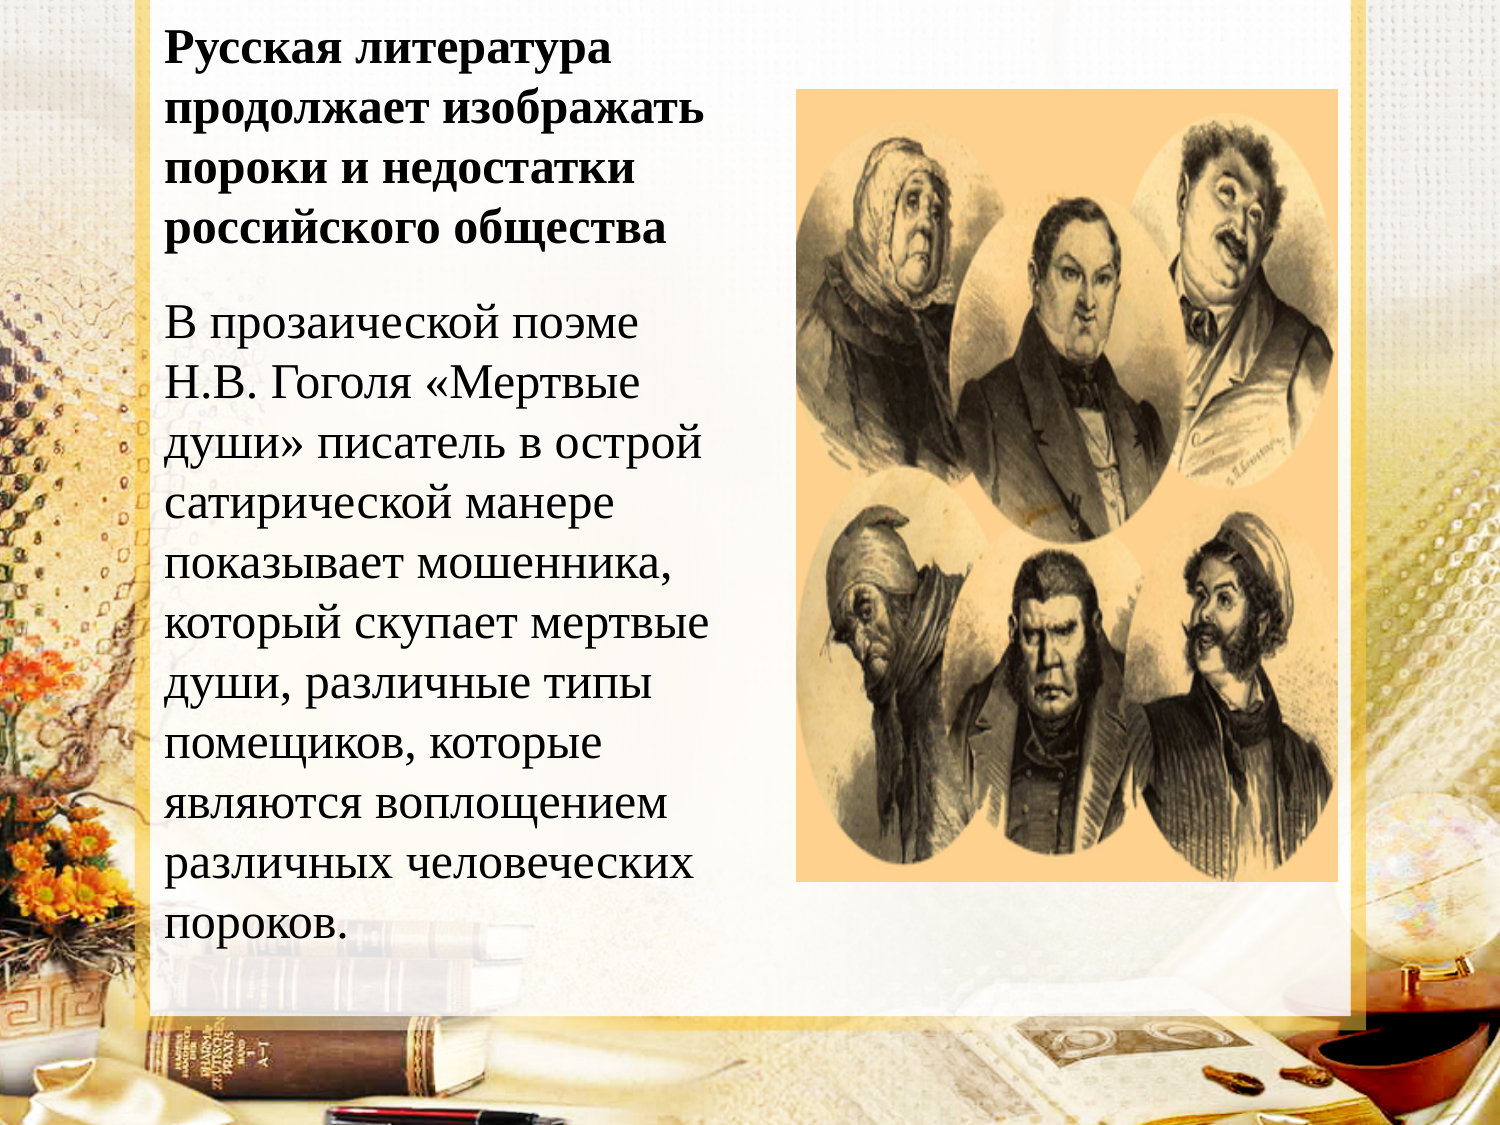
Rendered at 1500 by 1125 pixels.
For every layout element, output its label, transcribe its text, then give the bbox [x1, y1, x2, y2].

list В прозаической поэме Н.В. Гоголя «Мертвые души» писатель в острой сатирической манере показывает мошенника, который скупает мертвые души, различные типы помещиков, которые являются воплощением различных человеческих пороков. [149, 281, 755, 1005]
picture [0, 0, 1500, 1125]
title Русская литература продолжает изображать пороки и недостатки российского общества [149, 44, 786, 261]
